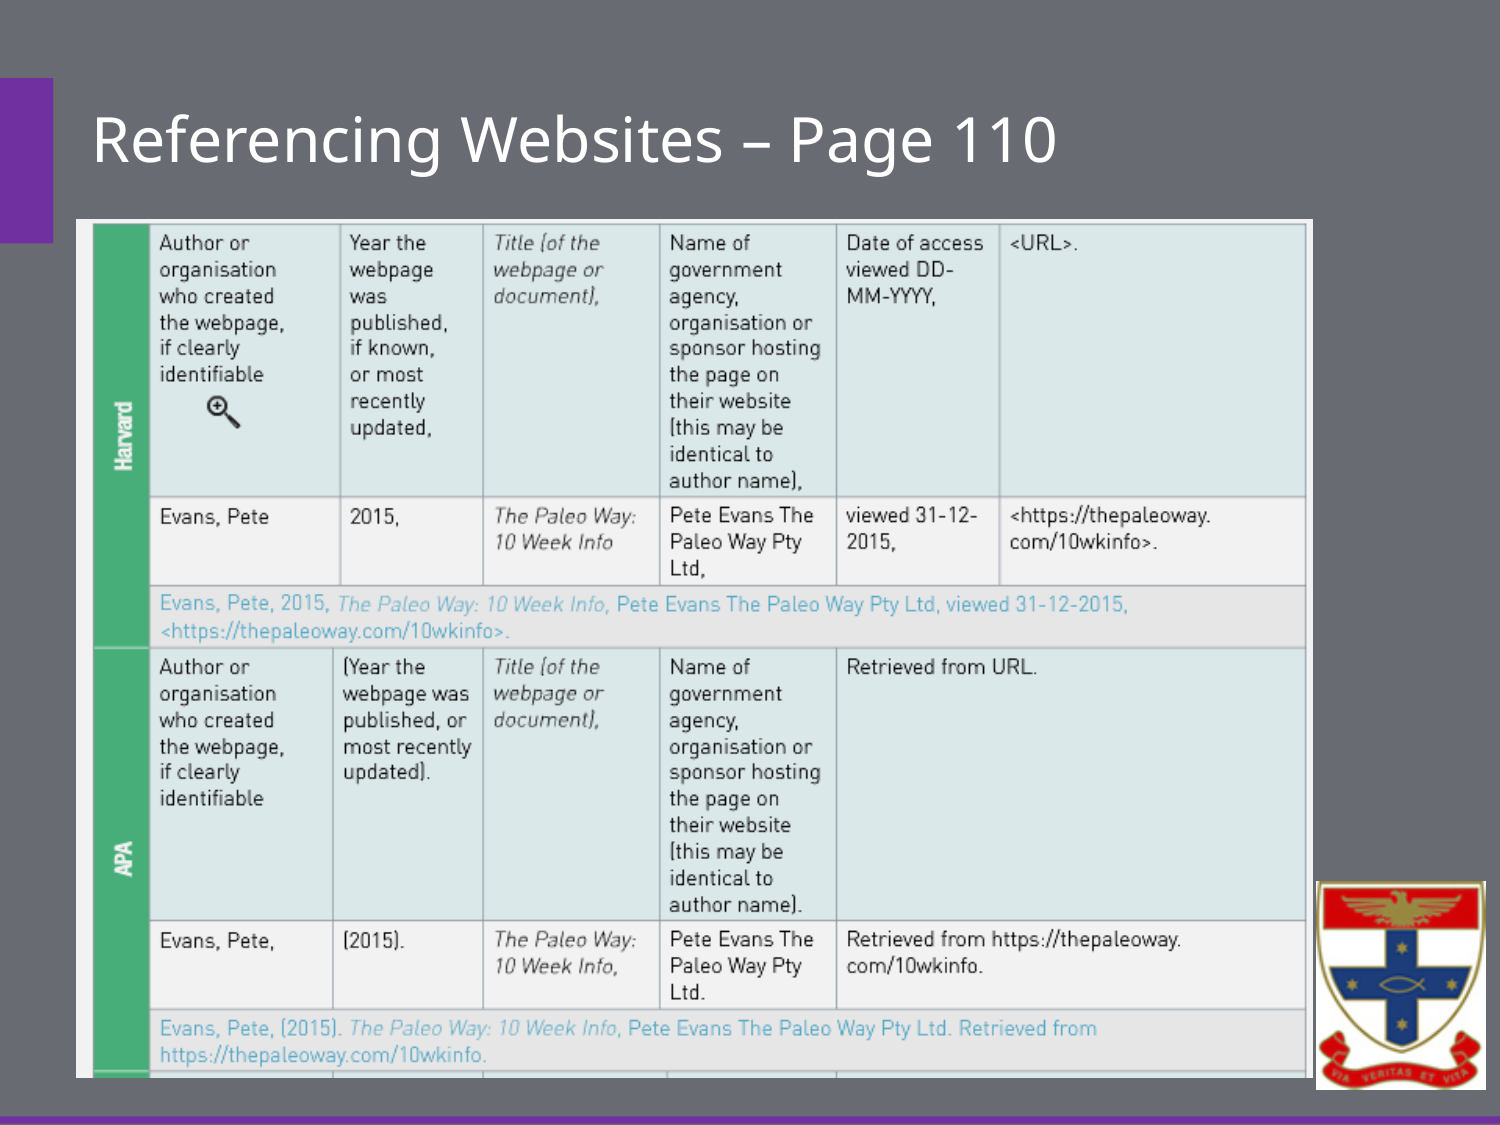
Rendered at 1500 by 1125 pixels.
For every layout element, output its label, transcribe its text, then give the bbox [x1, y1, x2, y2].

picture [76, 219, 1313, 1078]
title Referencing Websites – Page 110 [76, 54, 1388, 220]
picture [1316, 881, 1486, 1090]
